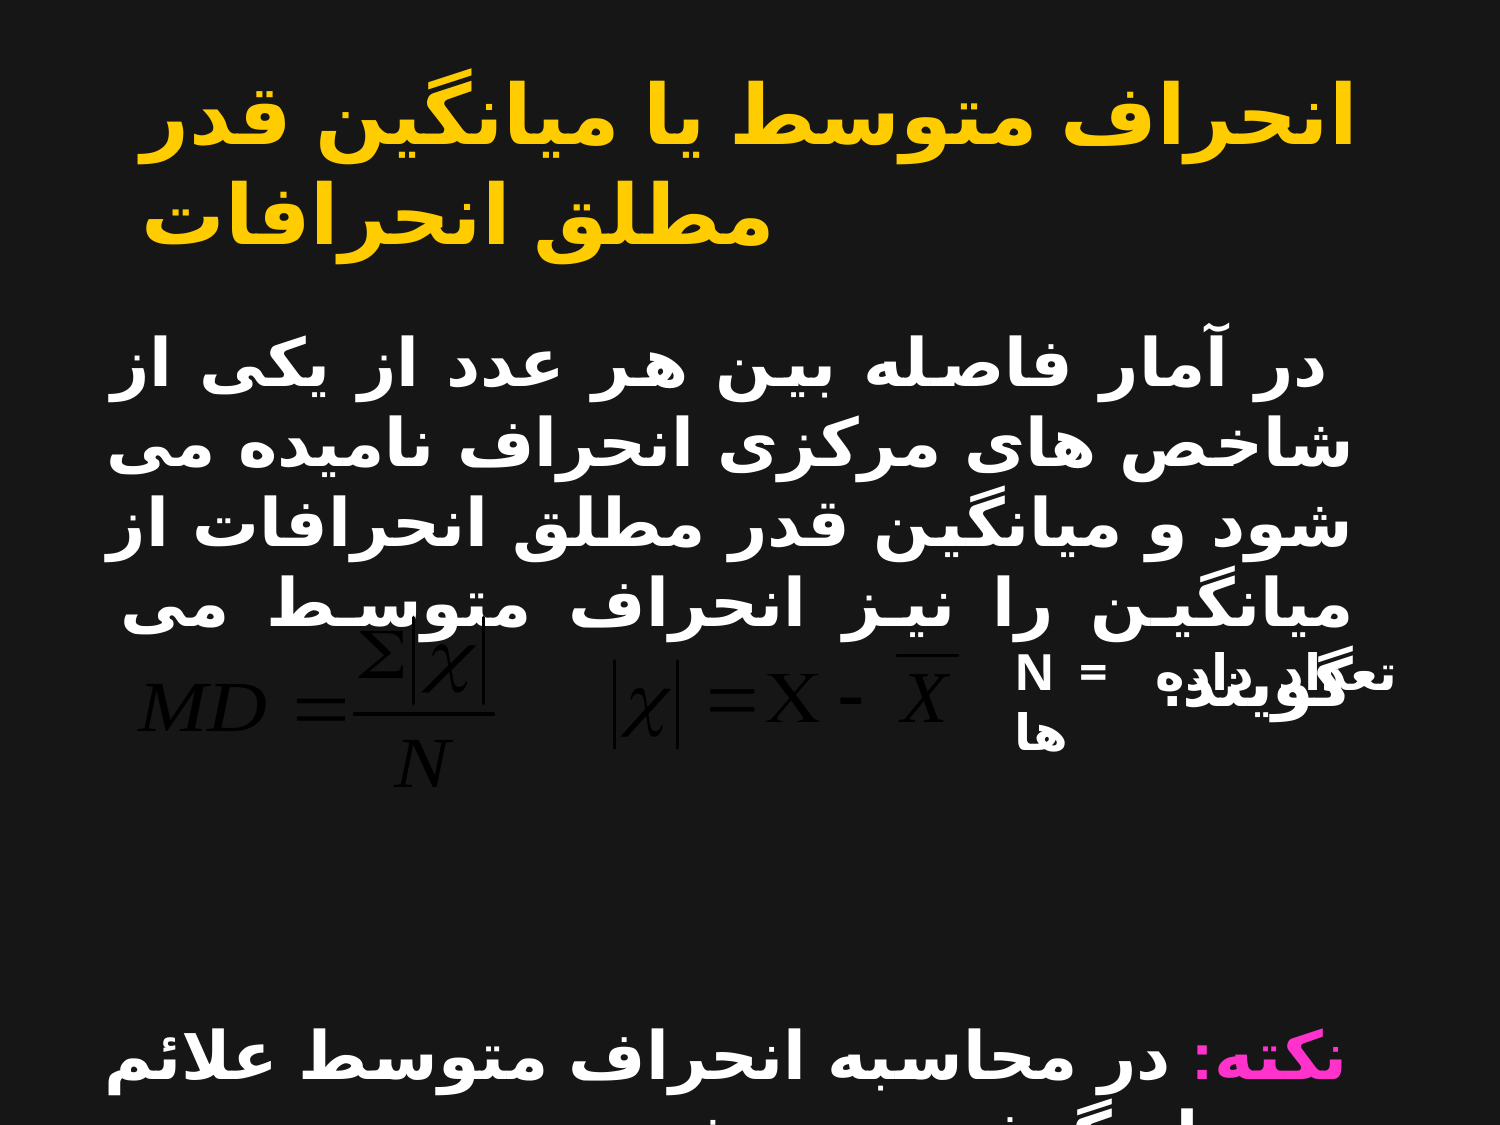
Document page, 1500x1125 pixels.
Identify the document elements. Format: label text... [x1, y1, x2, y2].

list در آمار فاصله بین هر عدد از یکی از شاخص های مرکزی انحراف نامیده می شود و میانگین قدر مطلق انحرافات از میانگین را نیز انحراف متوسط می گویند. نکته: در محاسبه انحراف متوسط علائم در نظر گرفته نمی شود. [87, 598, 1426, 988]
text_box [124, 599, 513, 804]
text_box N = تعداد داده ها [999, 633, 1413, 768]
list در آمار فاصله بین هر عدد از یکی از شاخص های مرکزی انحراف نامیده می شود و میانگین قدر مطلق انحرافات از میانگین را نیز انحراف متوسط می گویند. نکته: در محاسبه انحراف متوسط علائم در نظر گرفته نمی شود. [87, 528, 1426, 540]
list در آمار فاصله بین هر عدد از یکی از شاخص های مرکزی انحراف نامیده می شود و میانگین قدر مطلق انحرافات از میانگین را نیز انحراف متوسط می گویند. نکته: در محاسبه انحراف متوسط علائم در نظر گرفته نمی شود. [87, 541, 1426, 597]
list در آمار فاصله بین هر عدد از یکی از شاخص های مرکزی انحراف نامیده می شود و میانگین قدر مطلق انحرافات از میانگین را نیز انحراف متوسط می گویند. نکته: در محاسبه انحراف متوسط علائم در نظر گرفته نمی شود. [87, 312, 1426, 527]
title انحراف متوسط یا میانگین قدر مطلق انحرافات [74, 47, 1426, 276]
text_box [599, 637, 976, 766]
